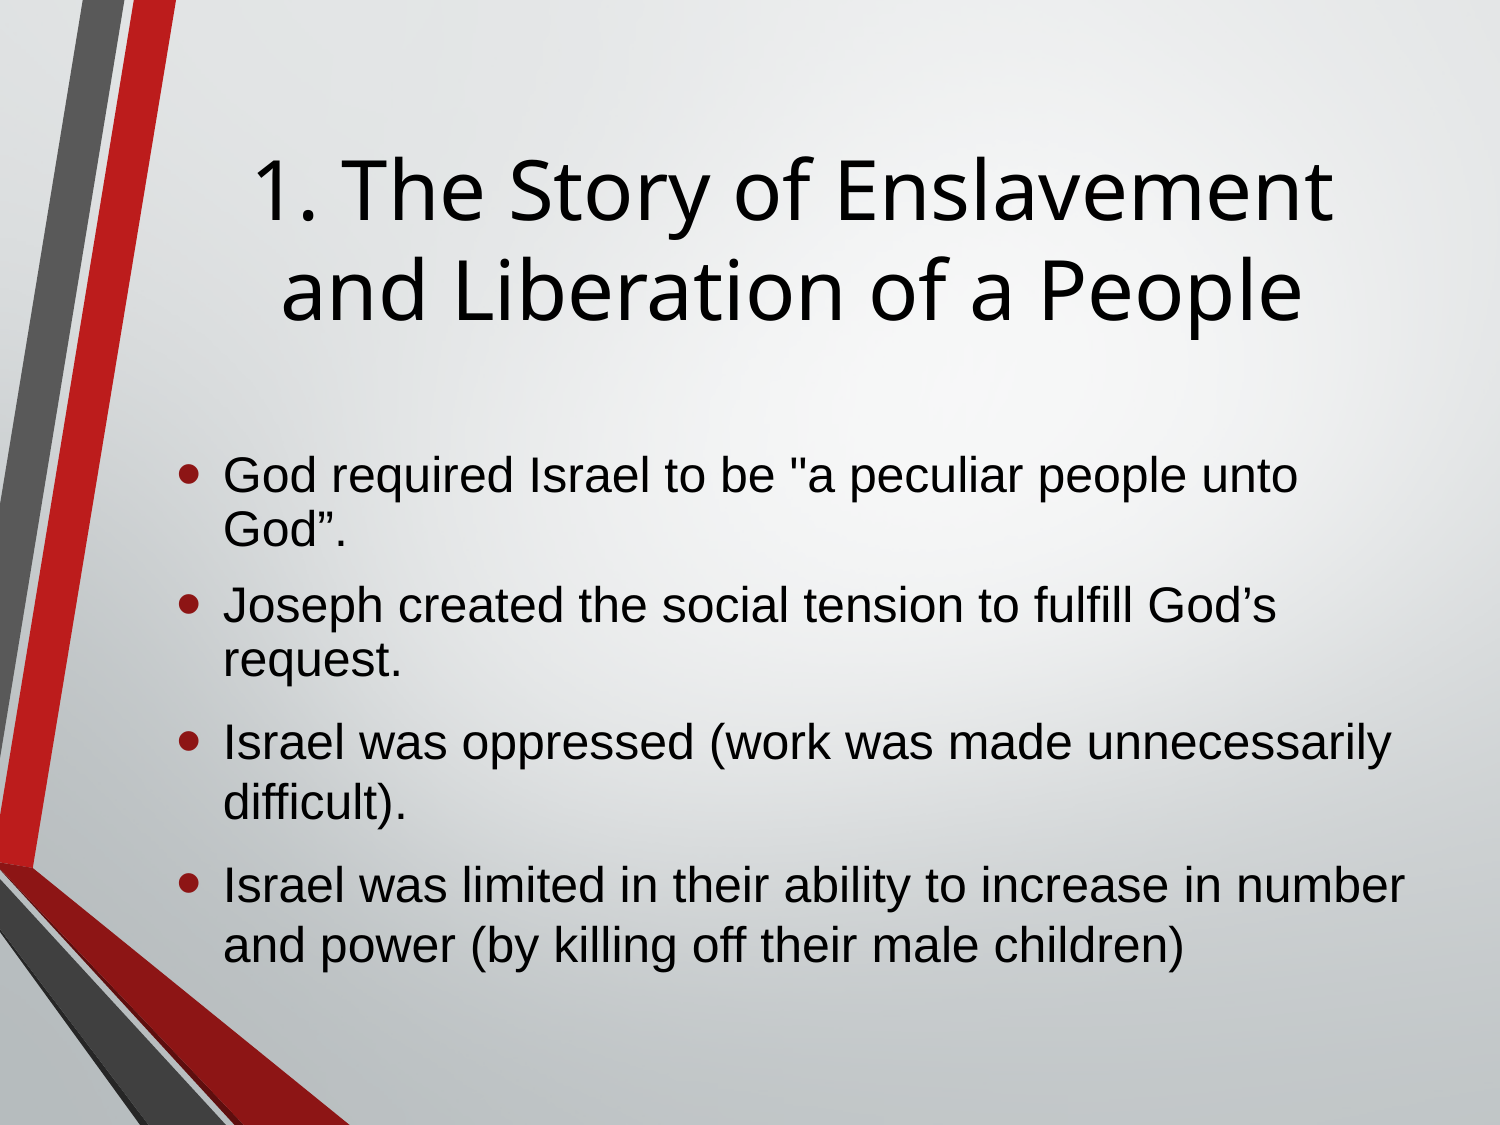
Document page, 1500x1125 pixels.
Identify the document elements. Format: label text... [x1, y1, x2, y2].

list God required Israel to be "a peculiar people unto God”. Joseph created the social tension to fulfill God’s request. Israel was oppressed (work was made unnecessarily difficult). Israel was limited in their ability to increase in number and power (by killing off their male children) [161, 437, 1425, 985]
title 1. The Story of Enslavement and Liberation of a People [161, 75, 1425, 400]
